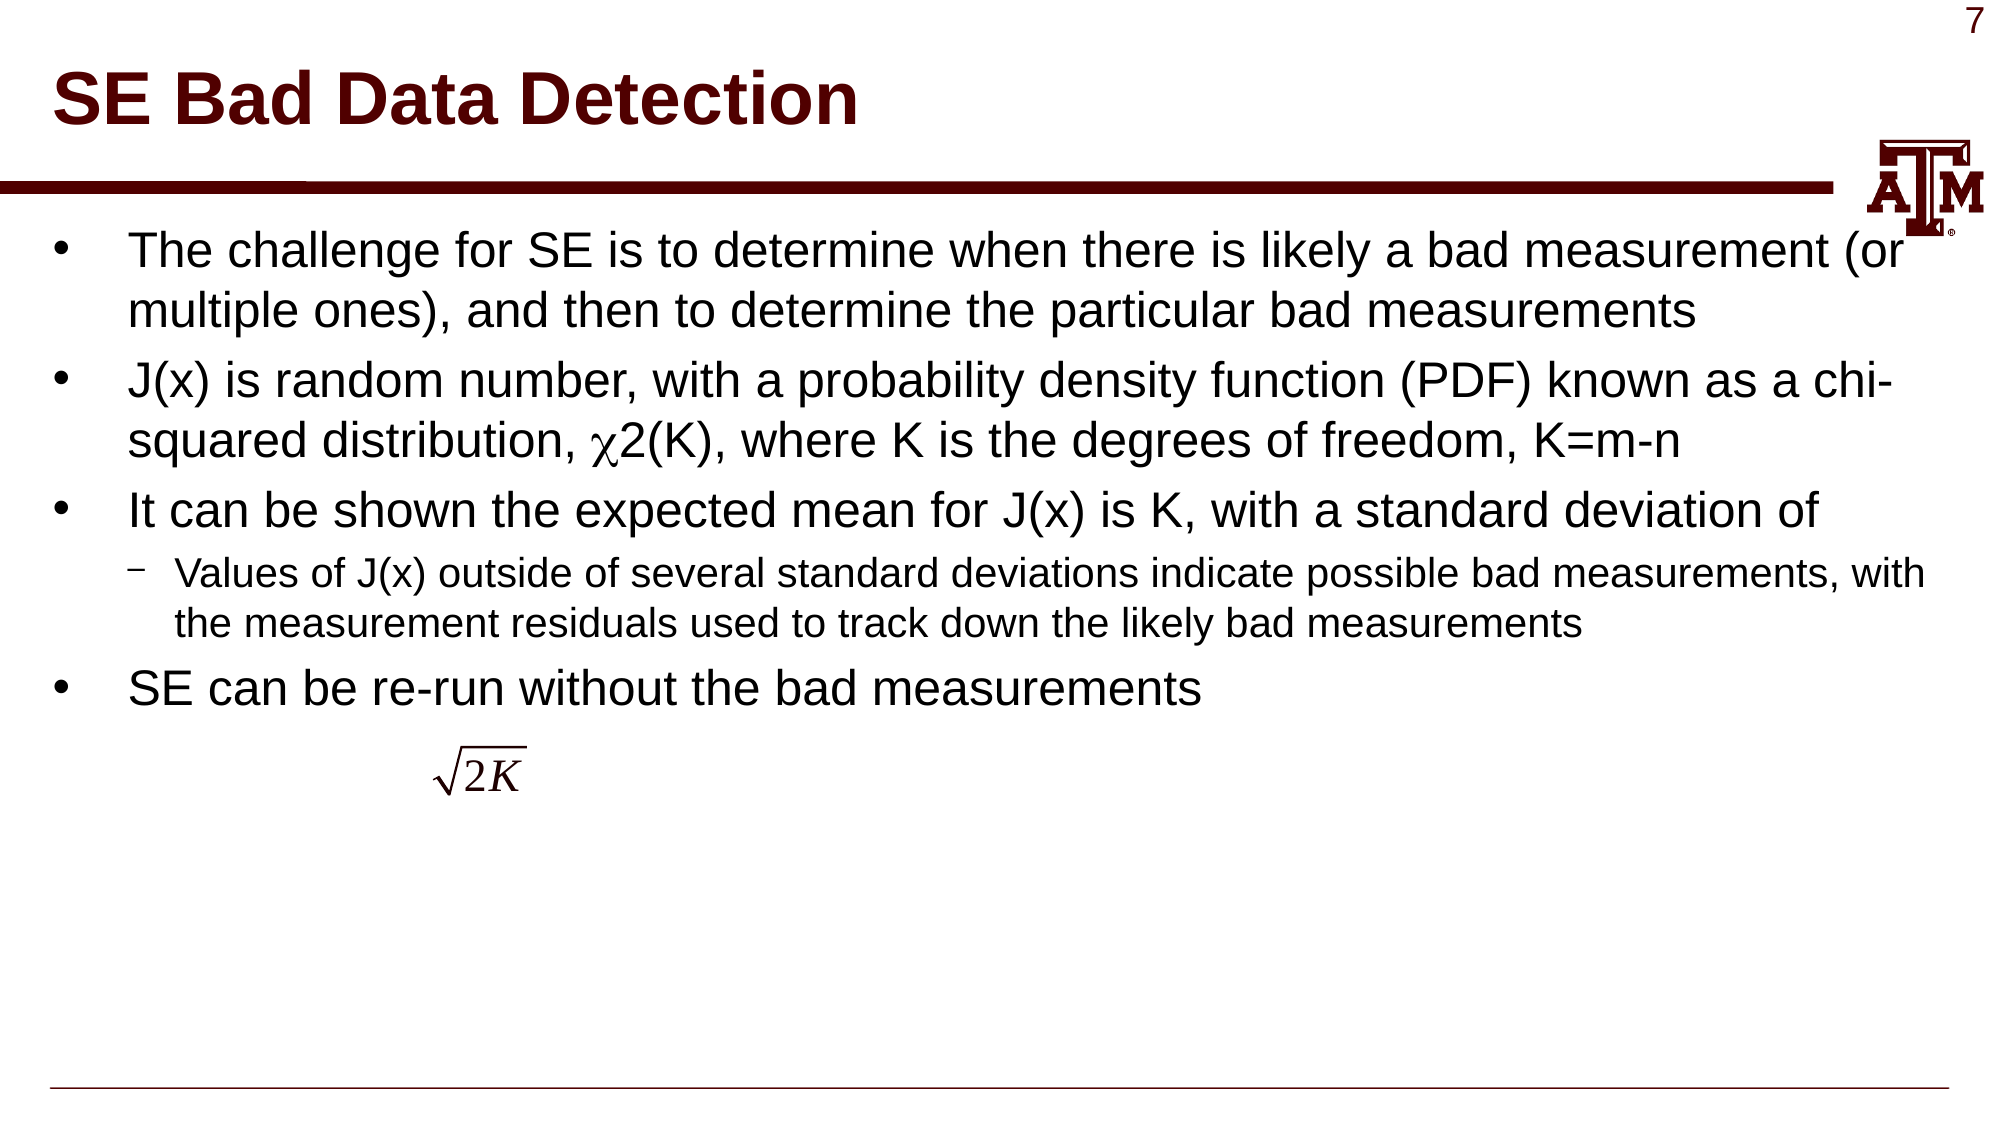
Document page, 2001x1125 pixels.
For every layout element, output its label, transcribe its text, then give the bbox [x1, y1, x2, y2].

title SE Bad Data Detection [37, 12, 1851, 188]
picture [1850, 112, 2000, 263]
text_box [424, 737, 538, 804]
list The challenge for SE is to determine when there is likely a bad measurement (or multiple ones), and then to determine the particular bad measurements J(x) is random number, with a probability density function (PDF) known as a chi-squared distribution, 2(K), where K is the degrees of freedom, K=m-n It can be shown the expected mean for J(x) is K, with a standard deviation of Values of J(x) outside of several standard deviations indicate possible bad measurements, with the measurement residuals used to track down the likely bad measurements SE can be re-run without the bad measurements [37, 209, 1963, 1063]
